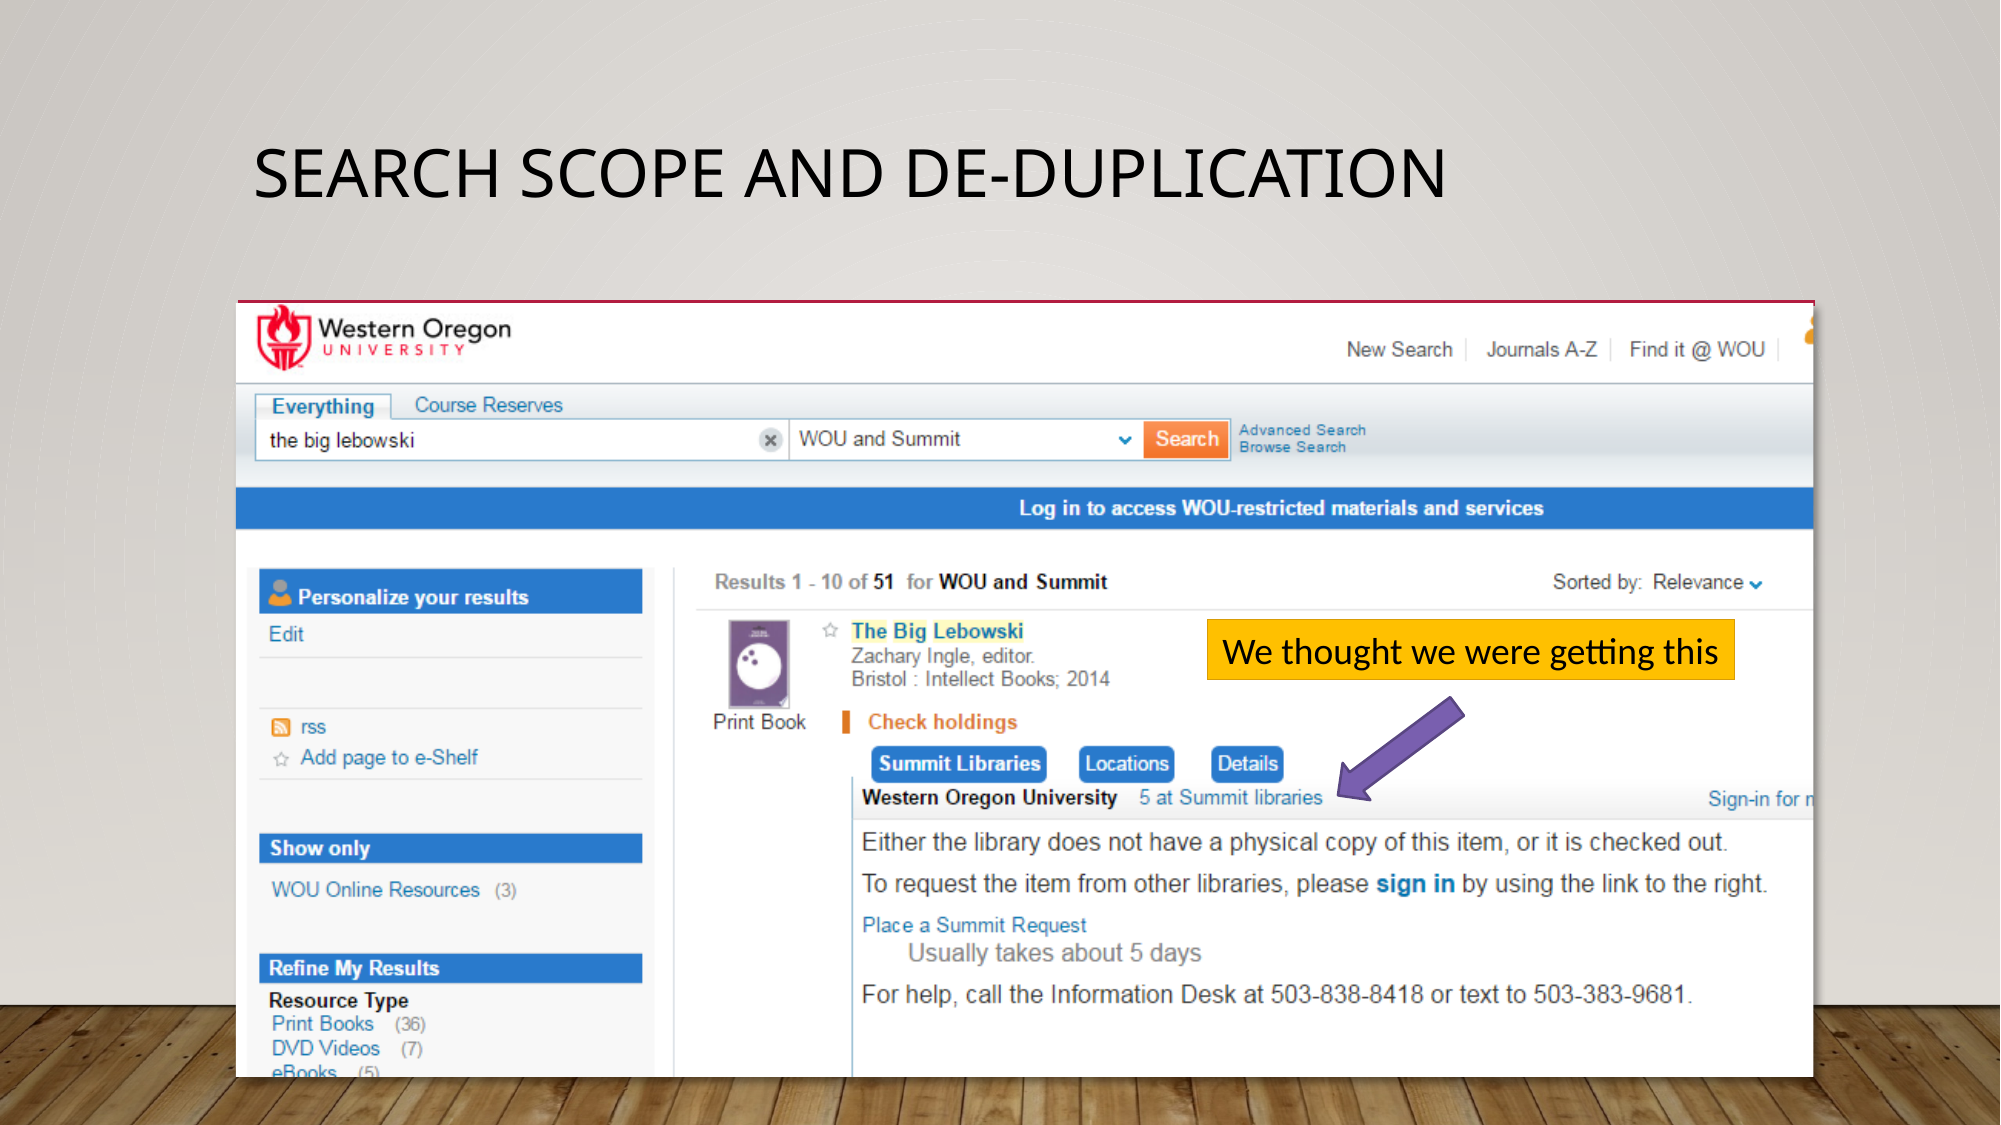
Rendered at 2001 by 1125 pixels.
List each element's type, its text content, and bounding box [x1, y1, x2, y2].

title Search Scope and De-duplication [238, 131, 1814, 303]
picture [0, 1005, 2000, 1125]
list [235, 303, 1814, 1078]
